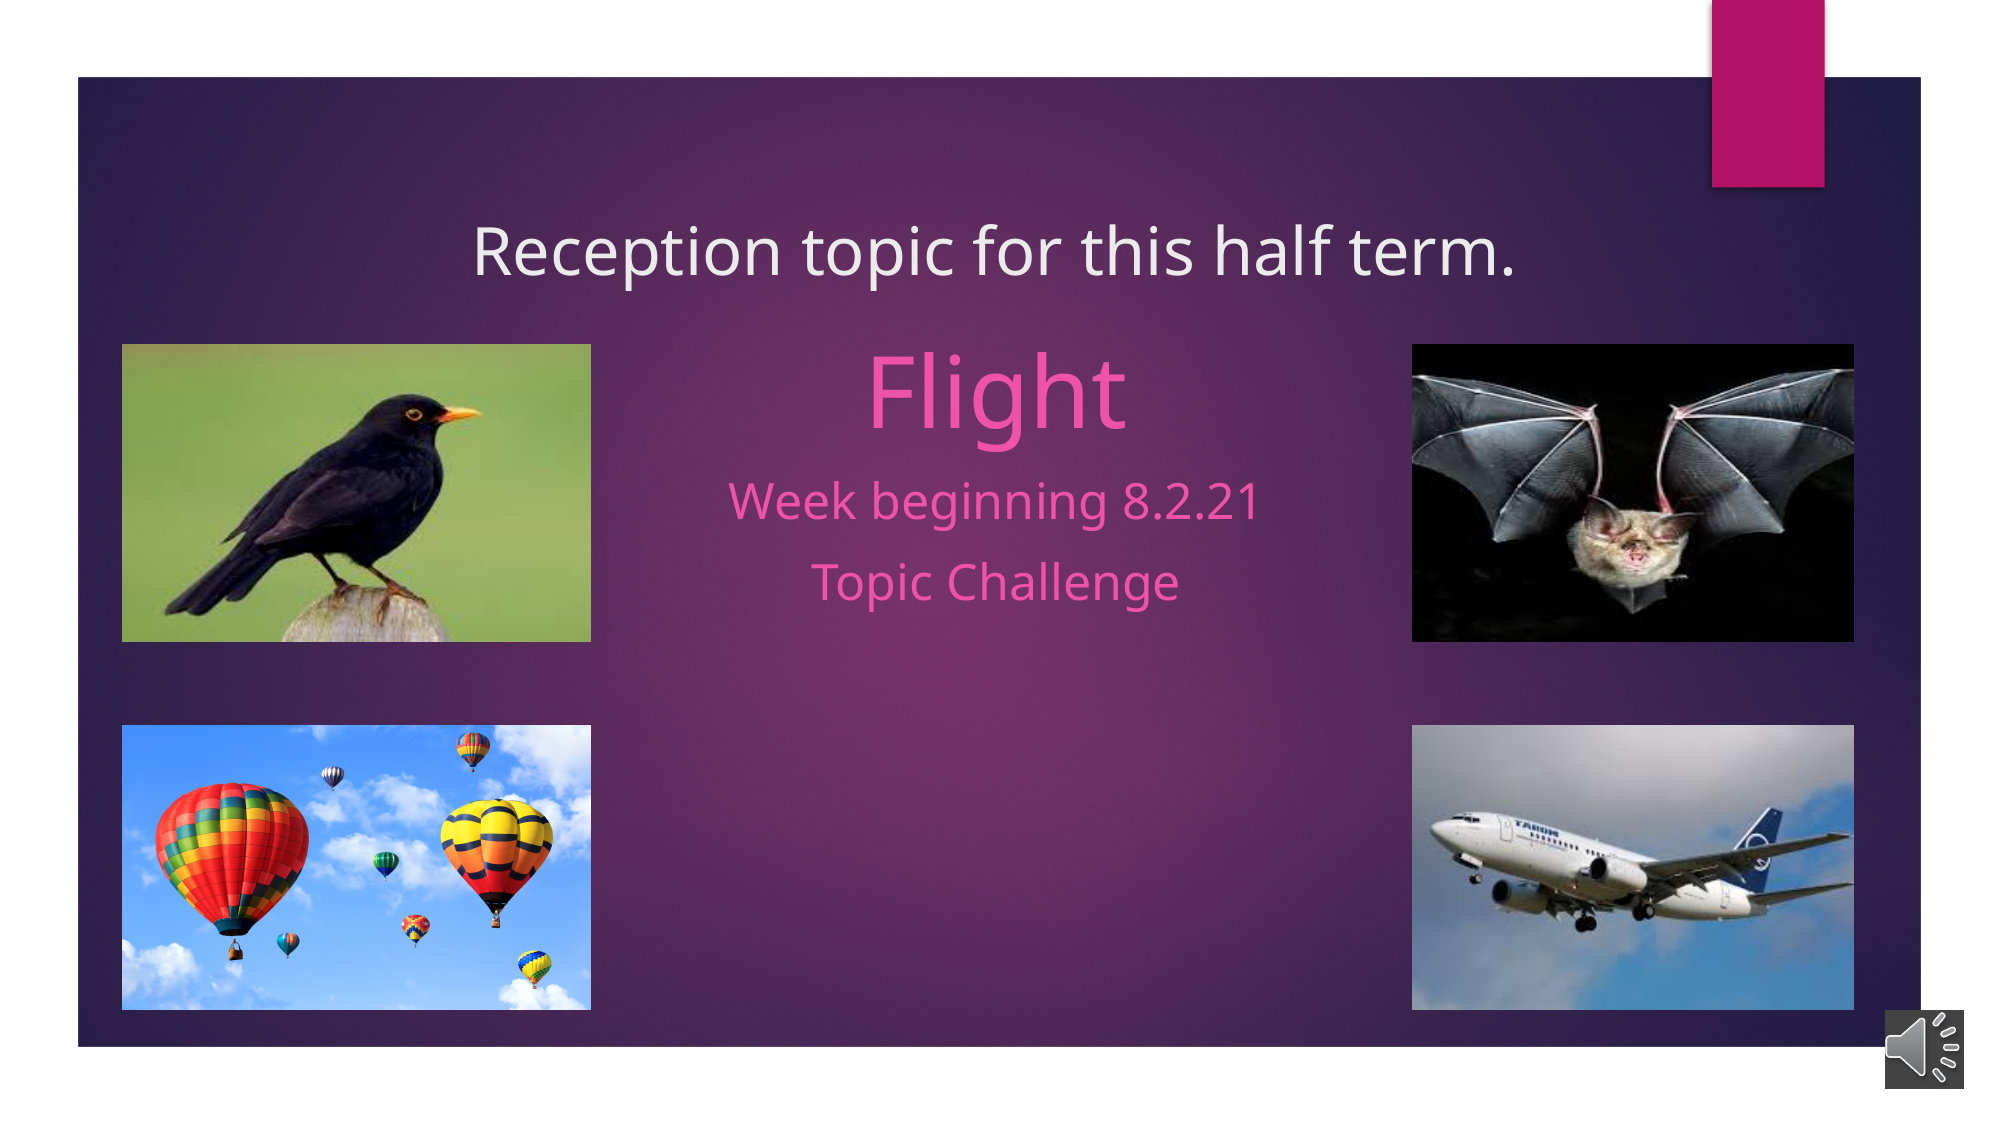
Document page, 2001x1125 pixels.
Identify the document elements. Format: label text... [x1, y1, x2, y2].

picture [122, 725, 591, 1010]
picture [1411, 344, 1854, 642]
picture [1411, 725, 1854, 1010]
picture [122, 344, 591, 642]
subtitle Flight Week beginning 8.2.21 Topic Challenge [108, 320, 1885, 1027]
picture [1884, 1009, 1965, 1090]
title Reception topic for this half term. [353, 146, 1638, 297]
